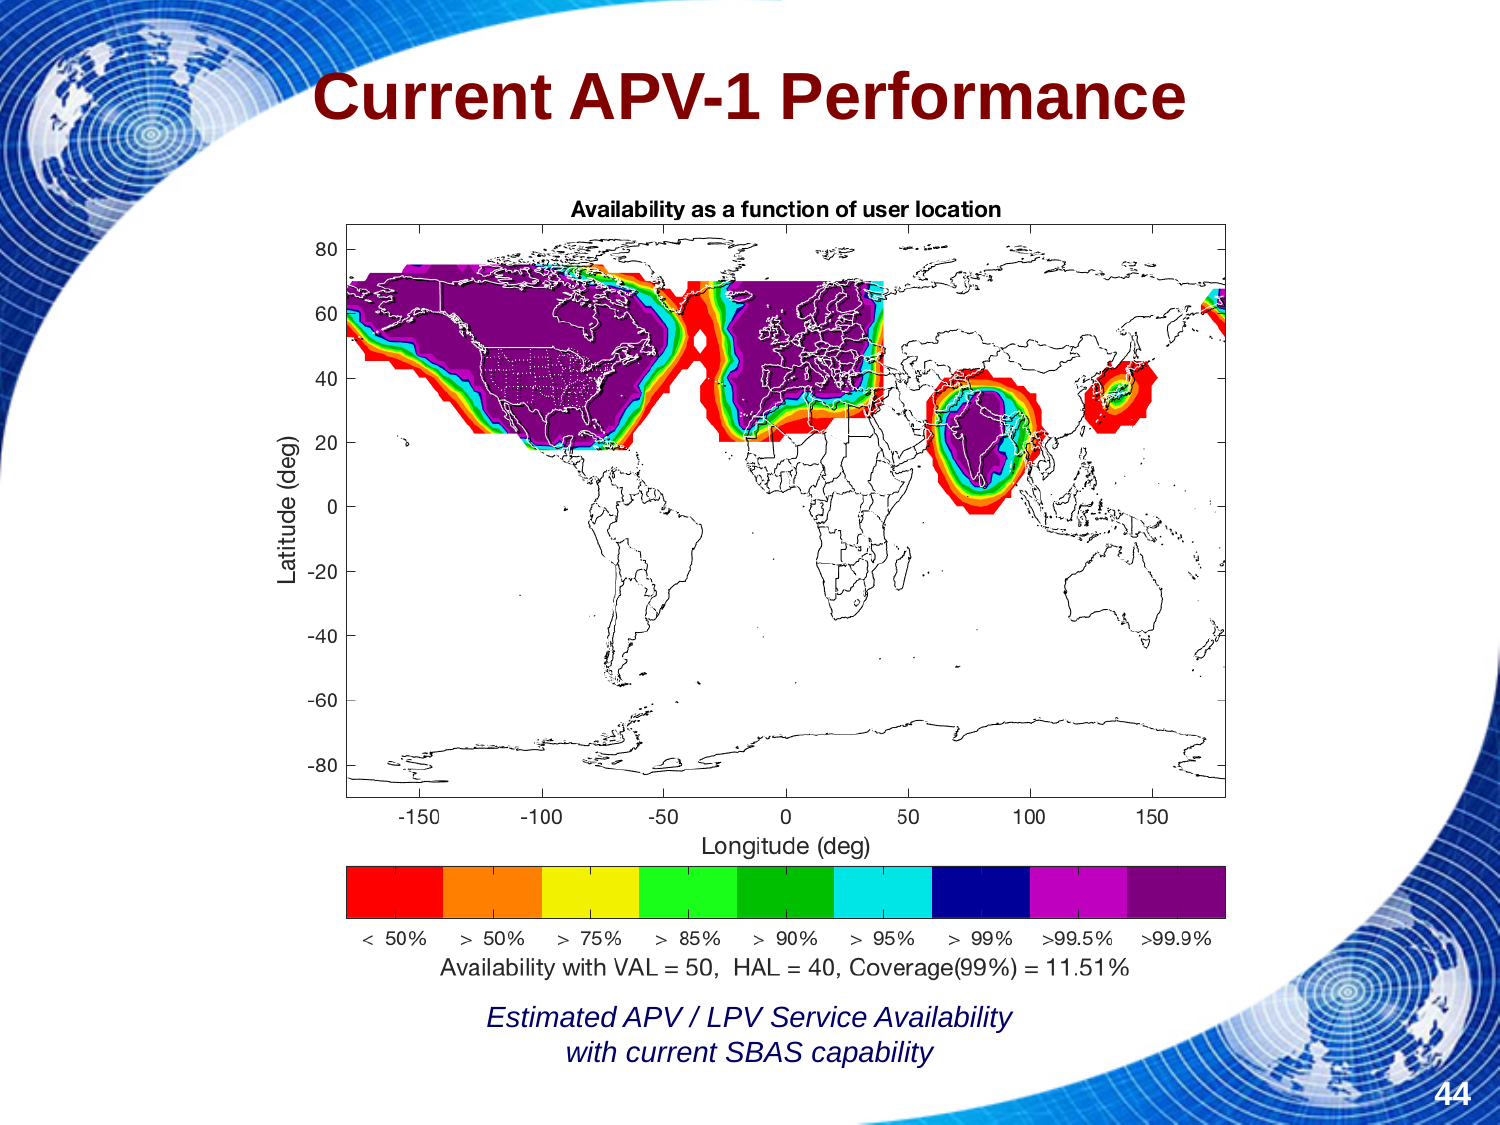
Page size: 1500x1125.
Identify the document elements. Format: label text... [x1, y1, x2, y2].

text_box 44 [1419, 1064, 1498, 1120]
text_box Estimated APV / LPV Service Availability with current SBAS capability [449, 1020, 1050, 1076]
picture [0, 0, 1500, 1125]
title Current APV-1 Performance [75, 45, 1425, 233]
